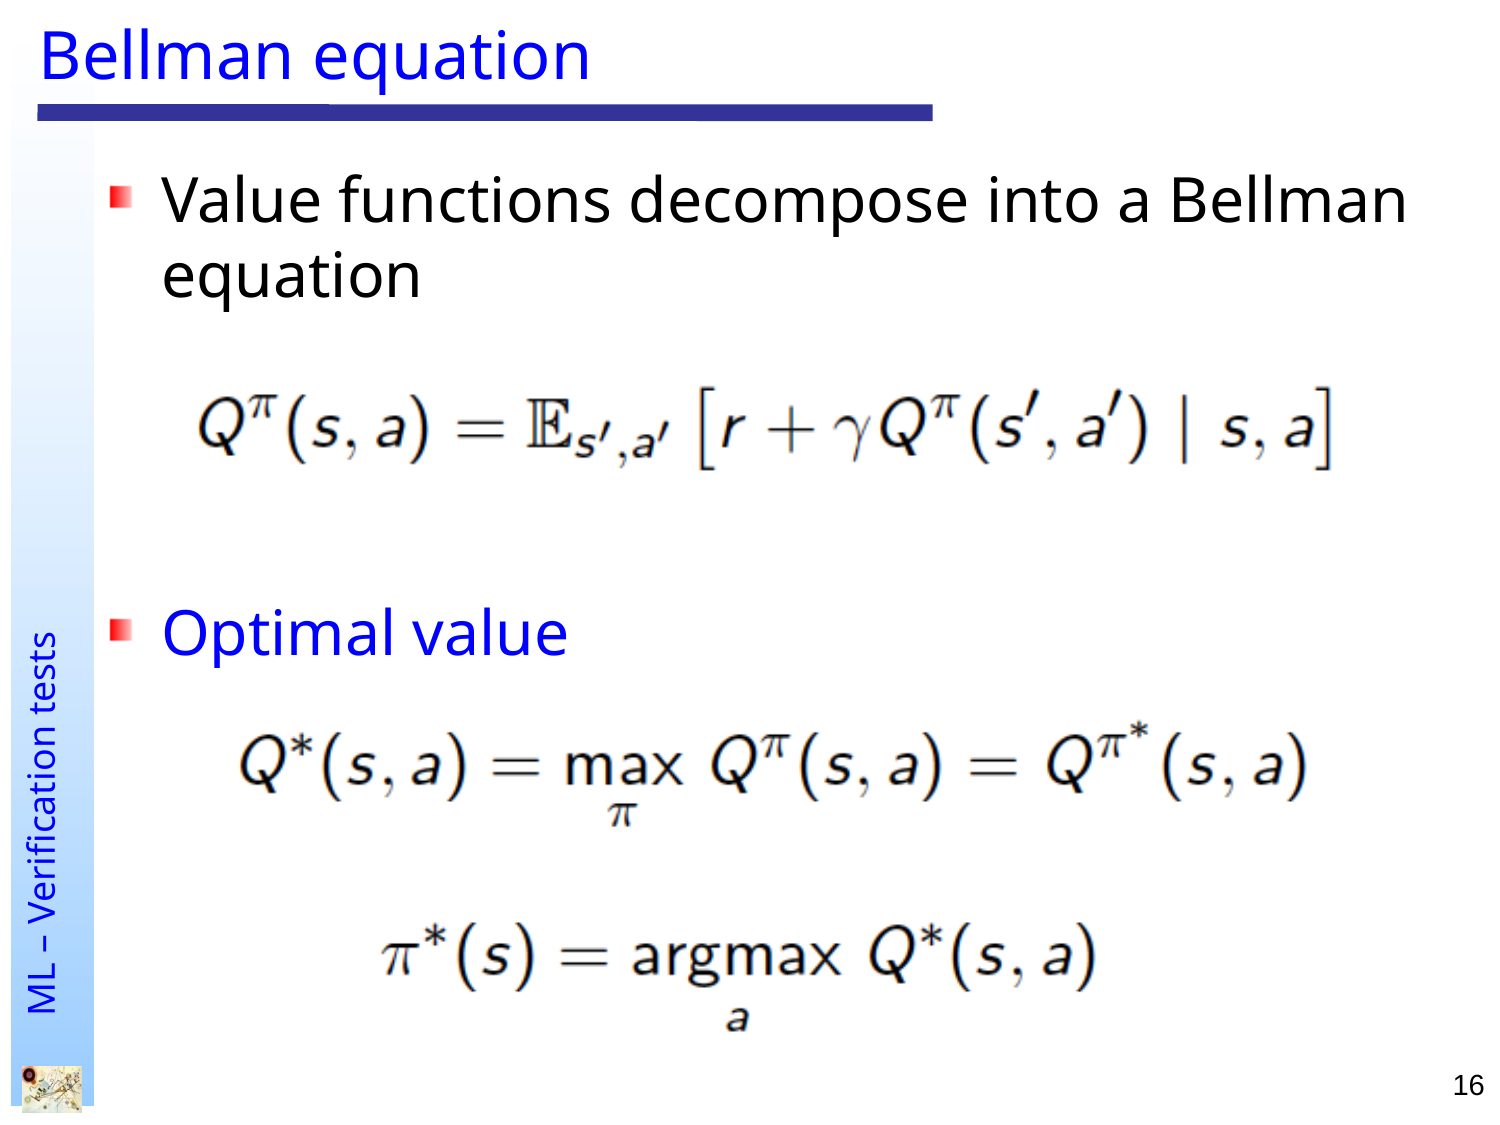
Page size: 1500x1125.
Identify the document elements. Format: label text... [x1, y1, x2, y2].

slide_number 16 [1149, 1058, 1500, 1125]
picture [22, 1066, 82, 1113]
list Value functions decompose into a Bellman equation Optimal value [93, 152, 1430, 1055]
title Bellman equation [23, 4, 1414, 101]
picture [108, 184, 135, 211]
picture [347, 872, 1151, 1059]
picture [183, 668, 1341, 849]
picture [151, 325, 1349, 498]
picture [108, 617, 135, 644]
